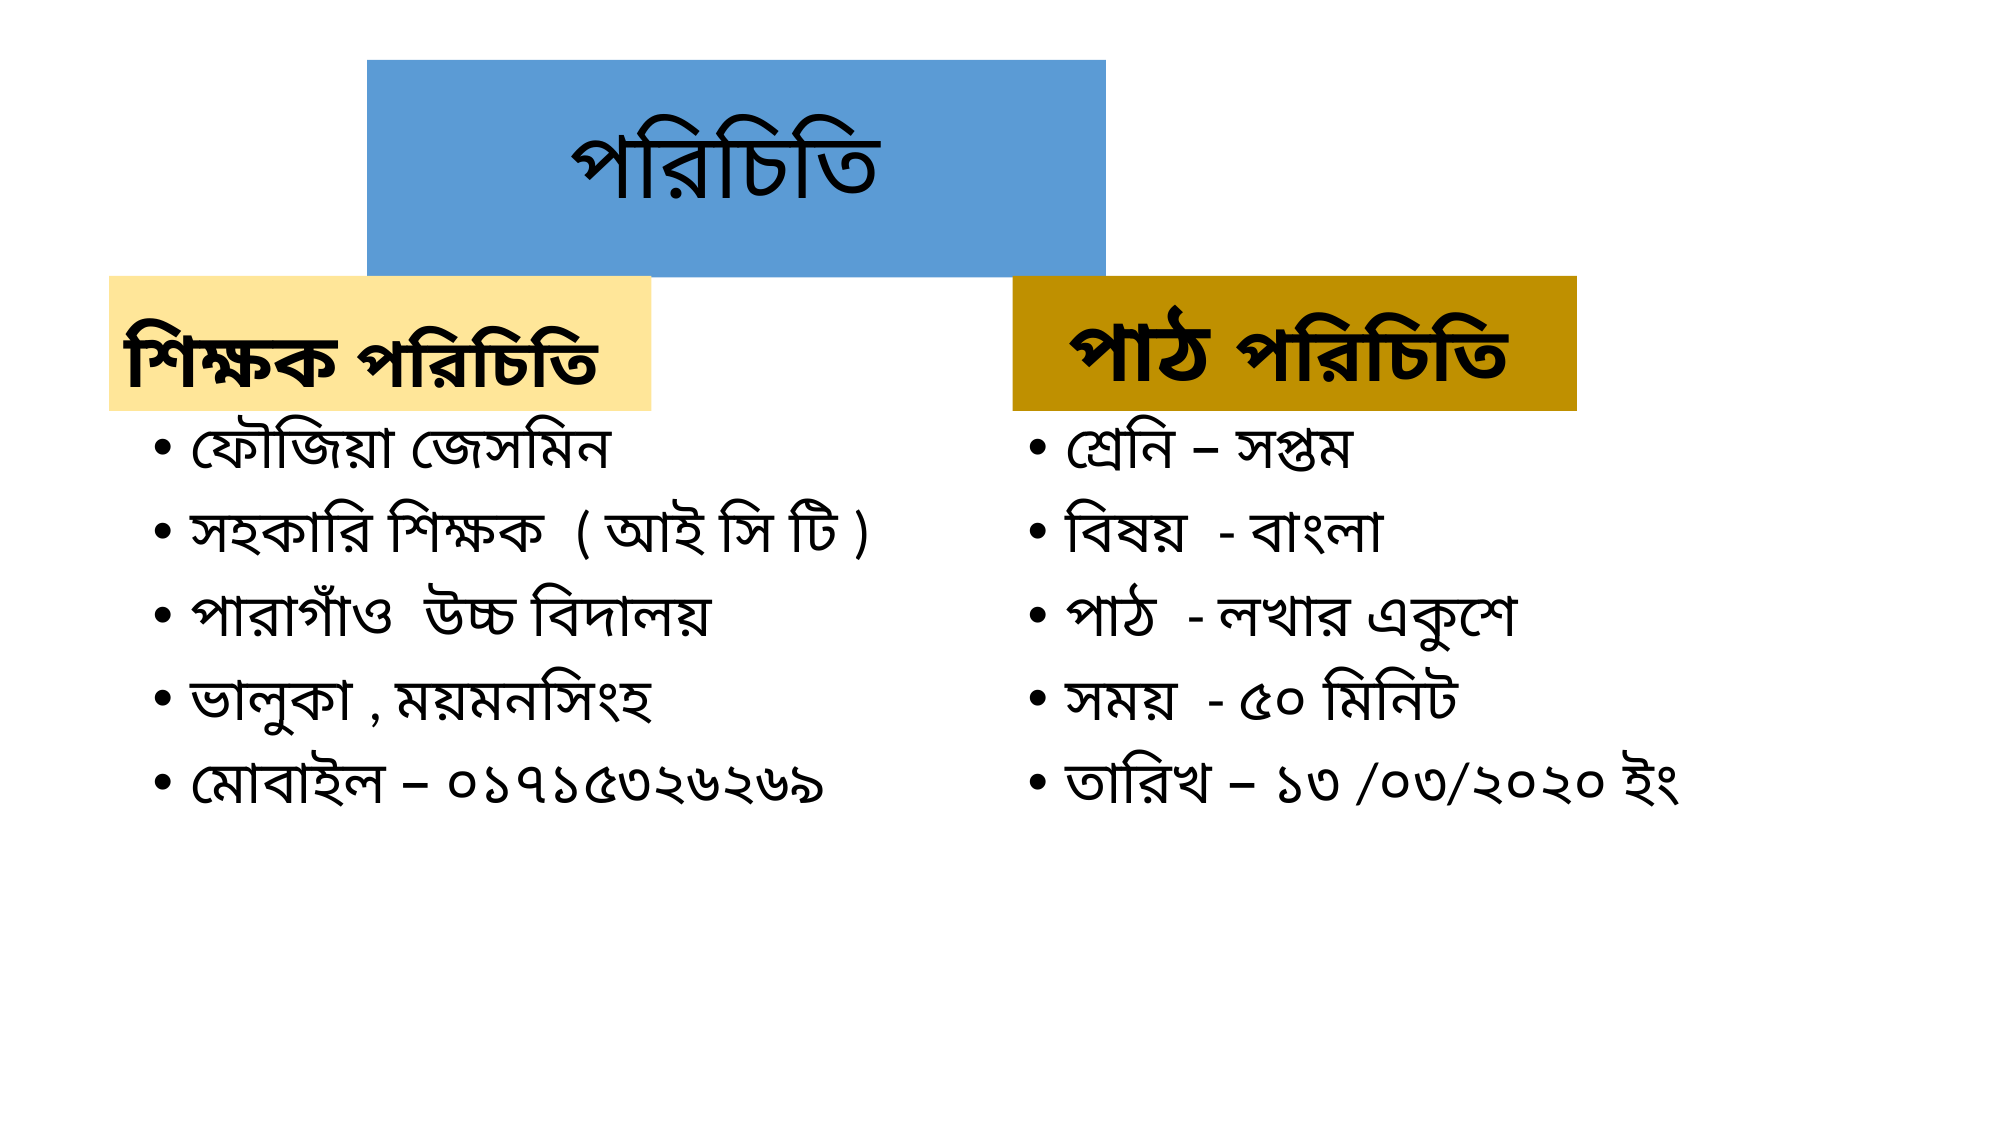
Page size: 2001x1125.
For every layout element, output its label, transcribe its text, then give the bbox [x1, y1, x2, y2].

list ফৌজিয়া জেসমিন সহকারি শিক্ষক ( আই সি টি ) পারাগাঁও উচ্চ বিদালয় ভালুকা , ময়মনসিংহ মোবাইল – ০১৭১৫৩২৬২৬৯ [137, 410, 984, 1016]
list শিক্ষক পরিচিতি [109, 275, 652, 411]
list পাঠ পরিচিতি [1012, 275, 1577, 410]
title পরিচিতি [367, 59, 1106, 278]
list শ্রেনি – সপ্তম বিষয় - বাংলা পাঠ - লখার একুশে সময় - ৫০ মিনিট তারিখ – ১৩ /০৩/২০২০ ইং [1012, 410, 1863, 1016]
